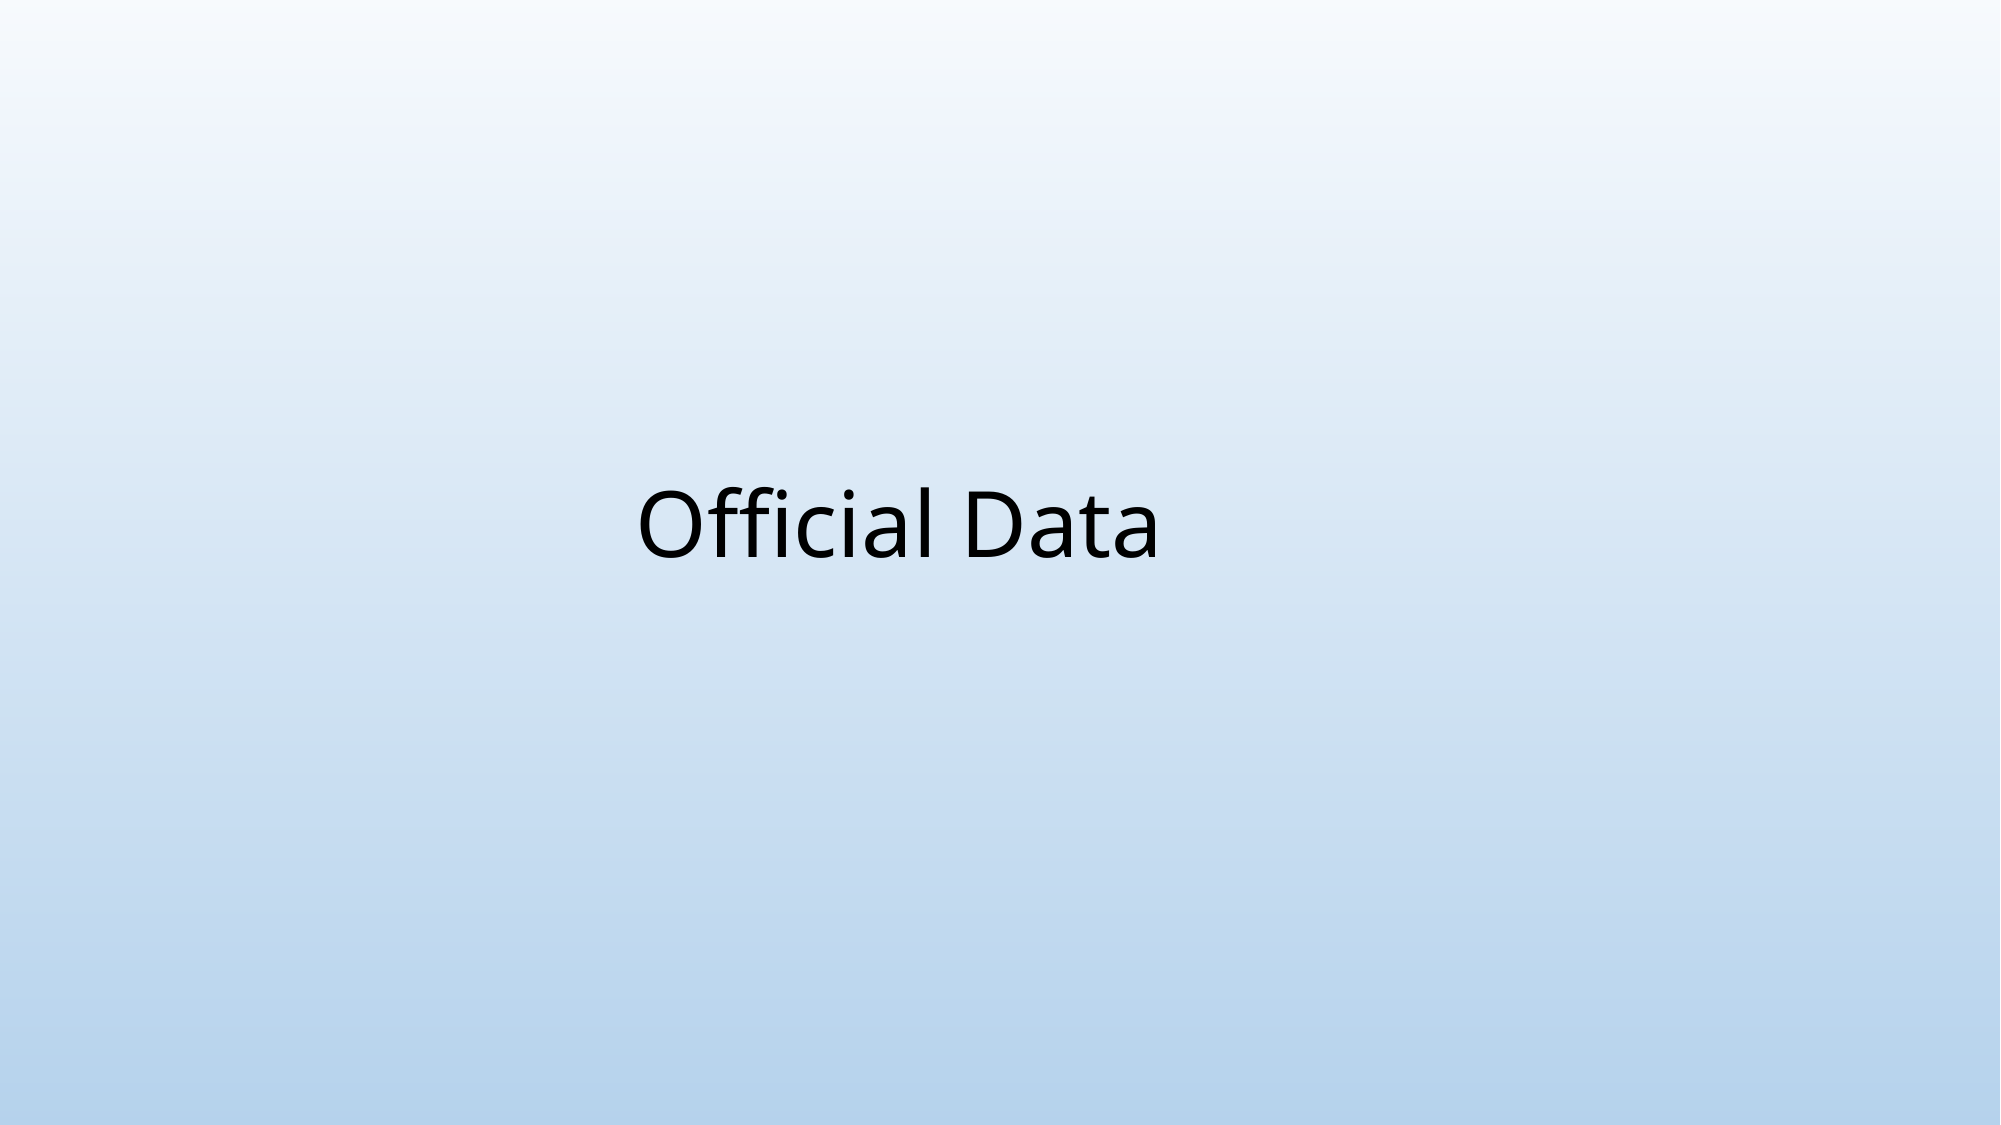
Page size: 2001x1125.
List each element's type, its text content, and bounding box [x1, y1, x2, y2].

title Official Data [620, 419, 1807, 637]
